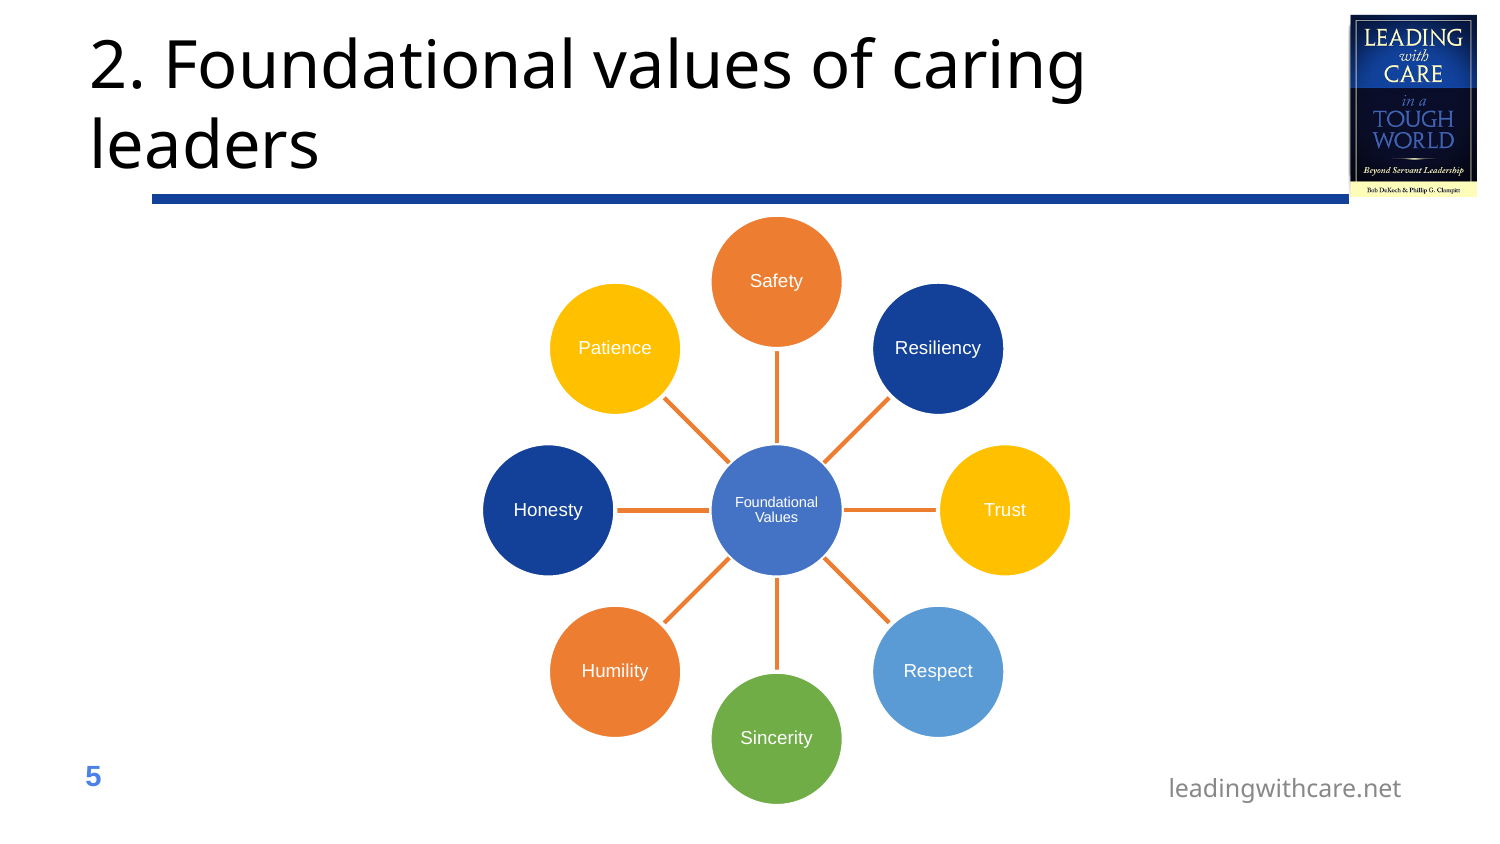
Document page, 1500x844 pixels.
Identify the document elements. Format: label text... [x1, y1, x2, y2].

text_box 5 [58, 724, 130, 808]
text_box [169, 212, 1384, 809]
text_box 2. Foundational values of caring leaders [22, 41, 1271, 163]
text_box leadingwithcare.net [1388, 766, 1414, 808]
picture [1348, 13, 1478, 197]
